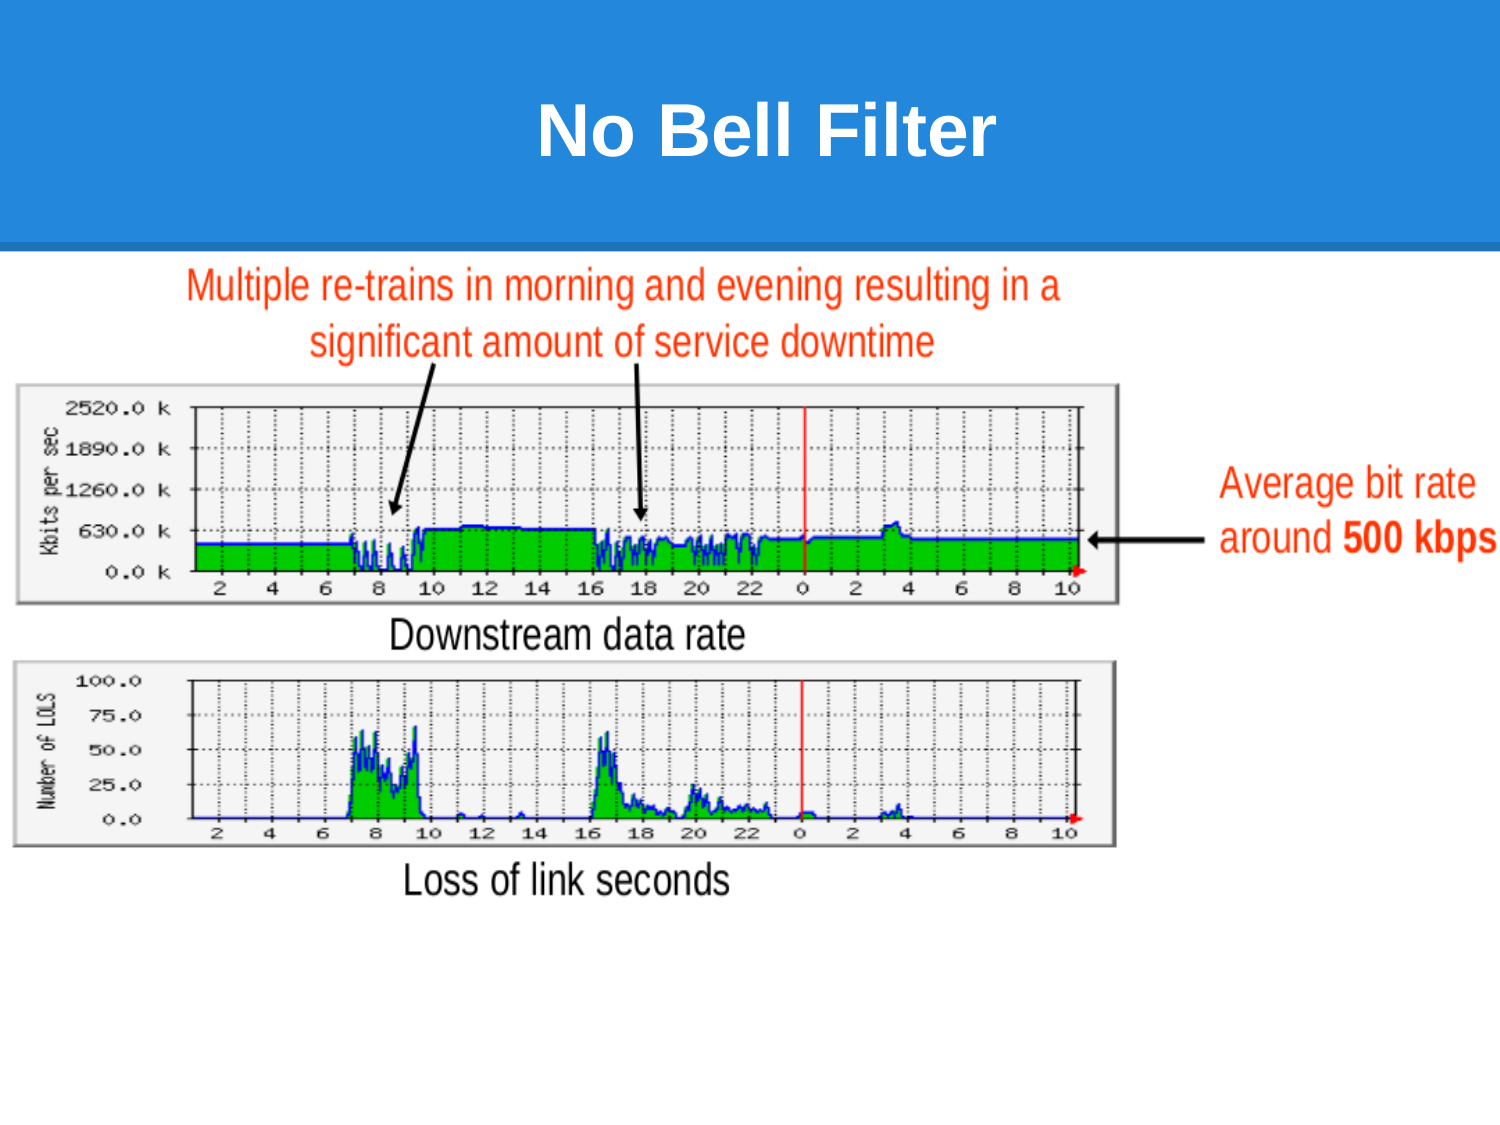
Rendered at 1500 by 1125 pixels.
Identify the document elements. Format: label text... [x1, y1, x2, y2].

picture [0, 252, 1500, 906]
title No Bell Filter [1, 0, 1497, 251]
